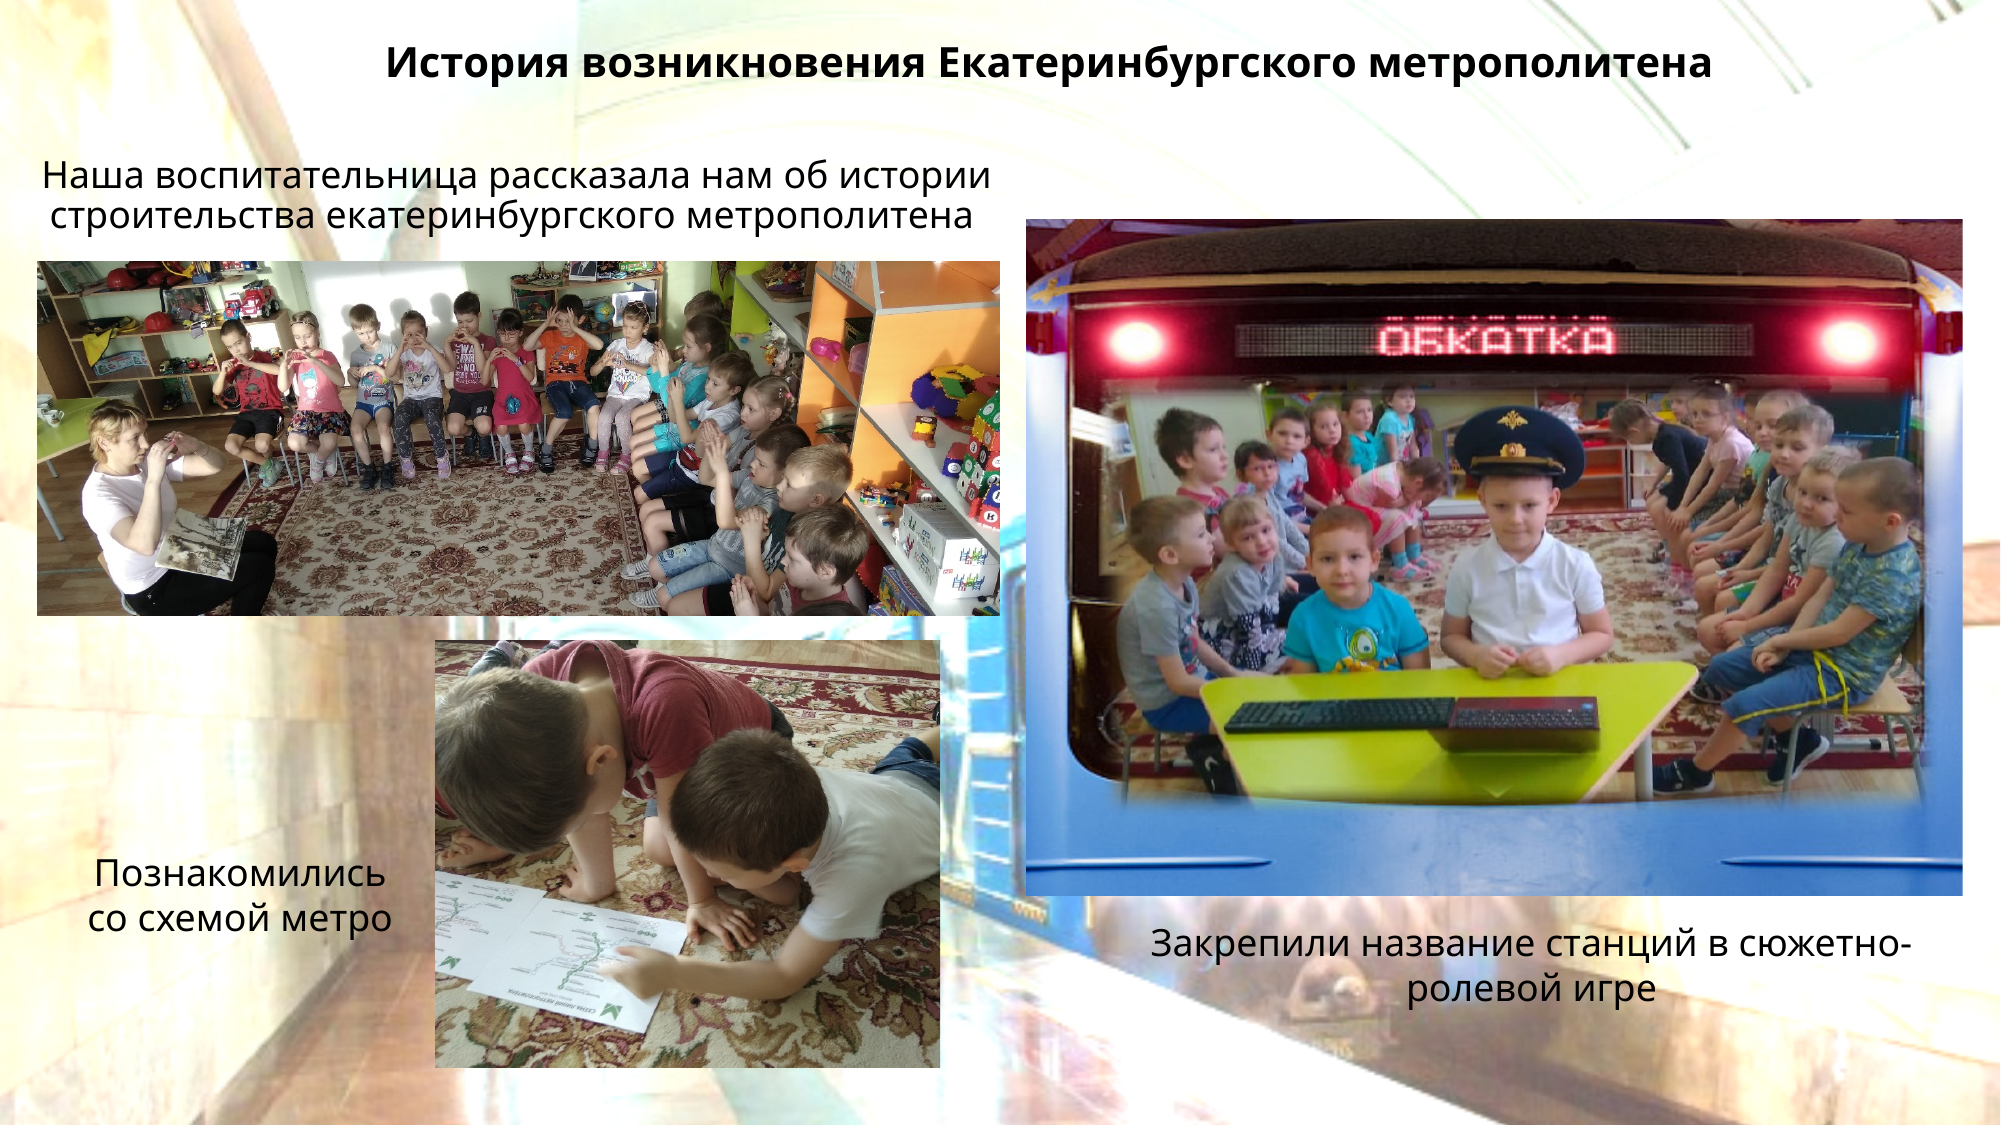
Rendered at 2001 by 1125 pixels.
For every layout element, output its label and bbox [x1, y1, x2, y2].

text_box [1025, 219, 1963, 896]
list [36, 261, 1000, 616]
picture [0, 0, 2000, 1125]
